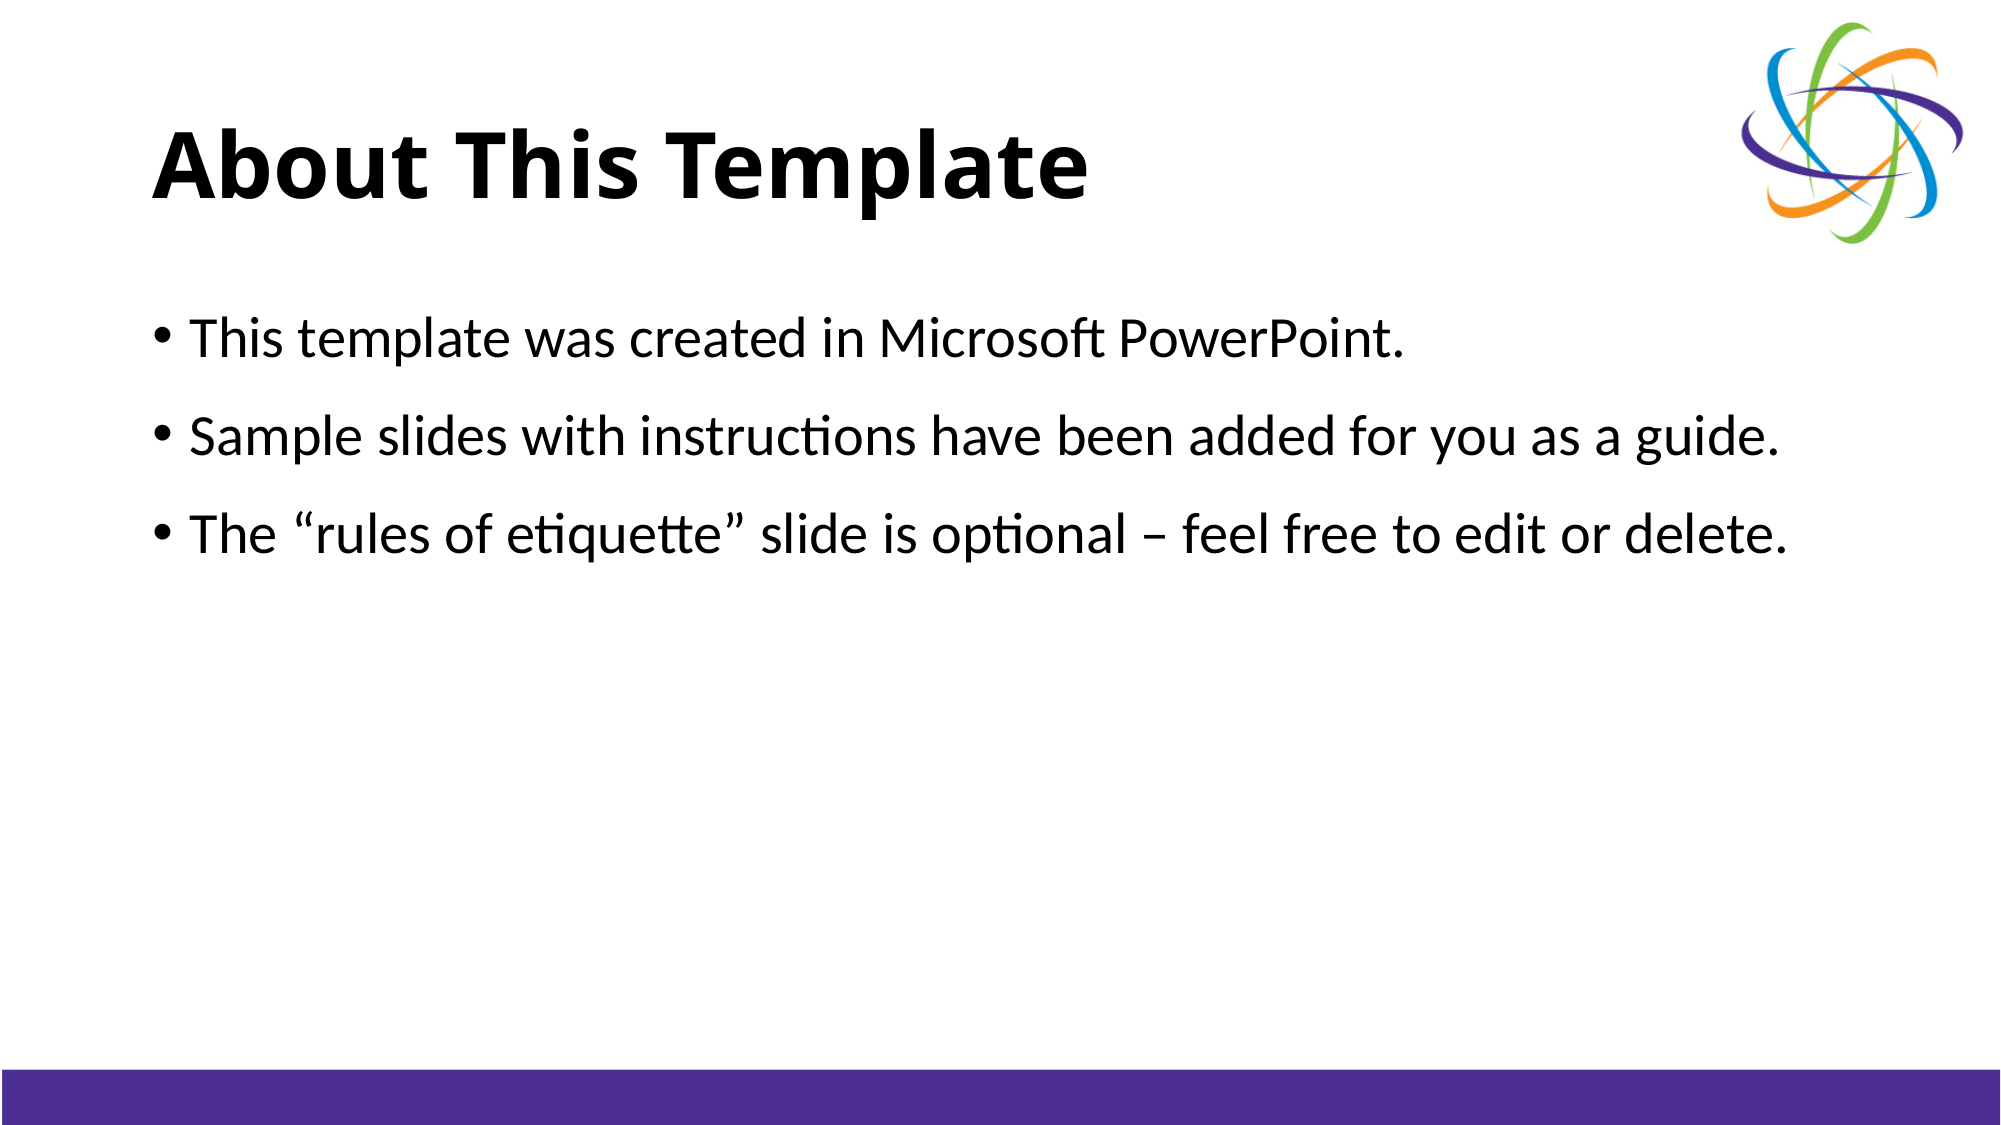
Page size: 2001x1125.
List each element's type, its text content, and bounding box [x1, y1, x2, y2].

picture [0, 0, 2001, 1125]
title About This Template [137, 59, 1863, 278]
list This template was created in Microsoft PowerPoint. Sample slides with instructions have been added for you as a guide. The “rules of etiquette” slide is optional – feel free to edit or delete. [137, 299, 1863, 1014]
